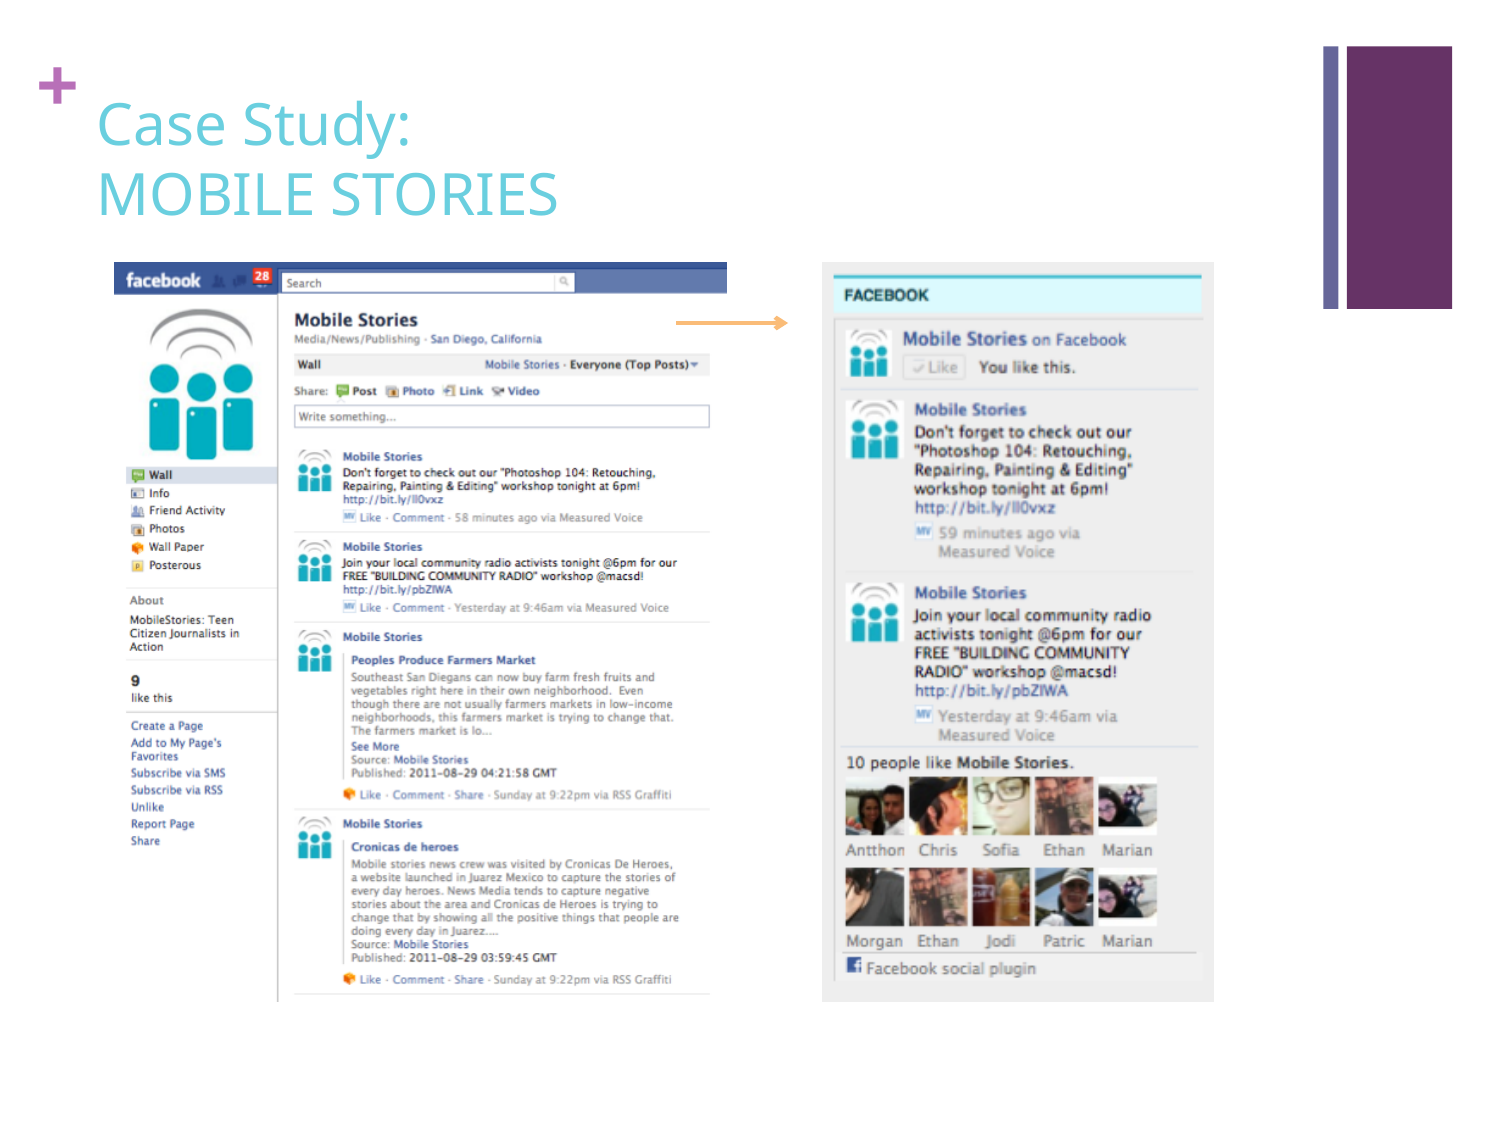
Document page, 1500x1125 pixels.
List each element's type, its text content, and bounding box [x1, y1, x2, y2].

picture [113, 261, 728, 1002]
picture [821, 261, 1214, 1002]
title Case Study: MOBILE STORIES [81, 79, 1322, 263]
